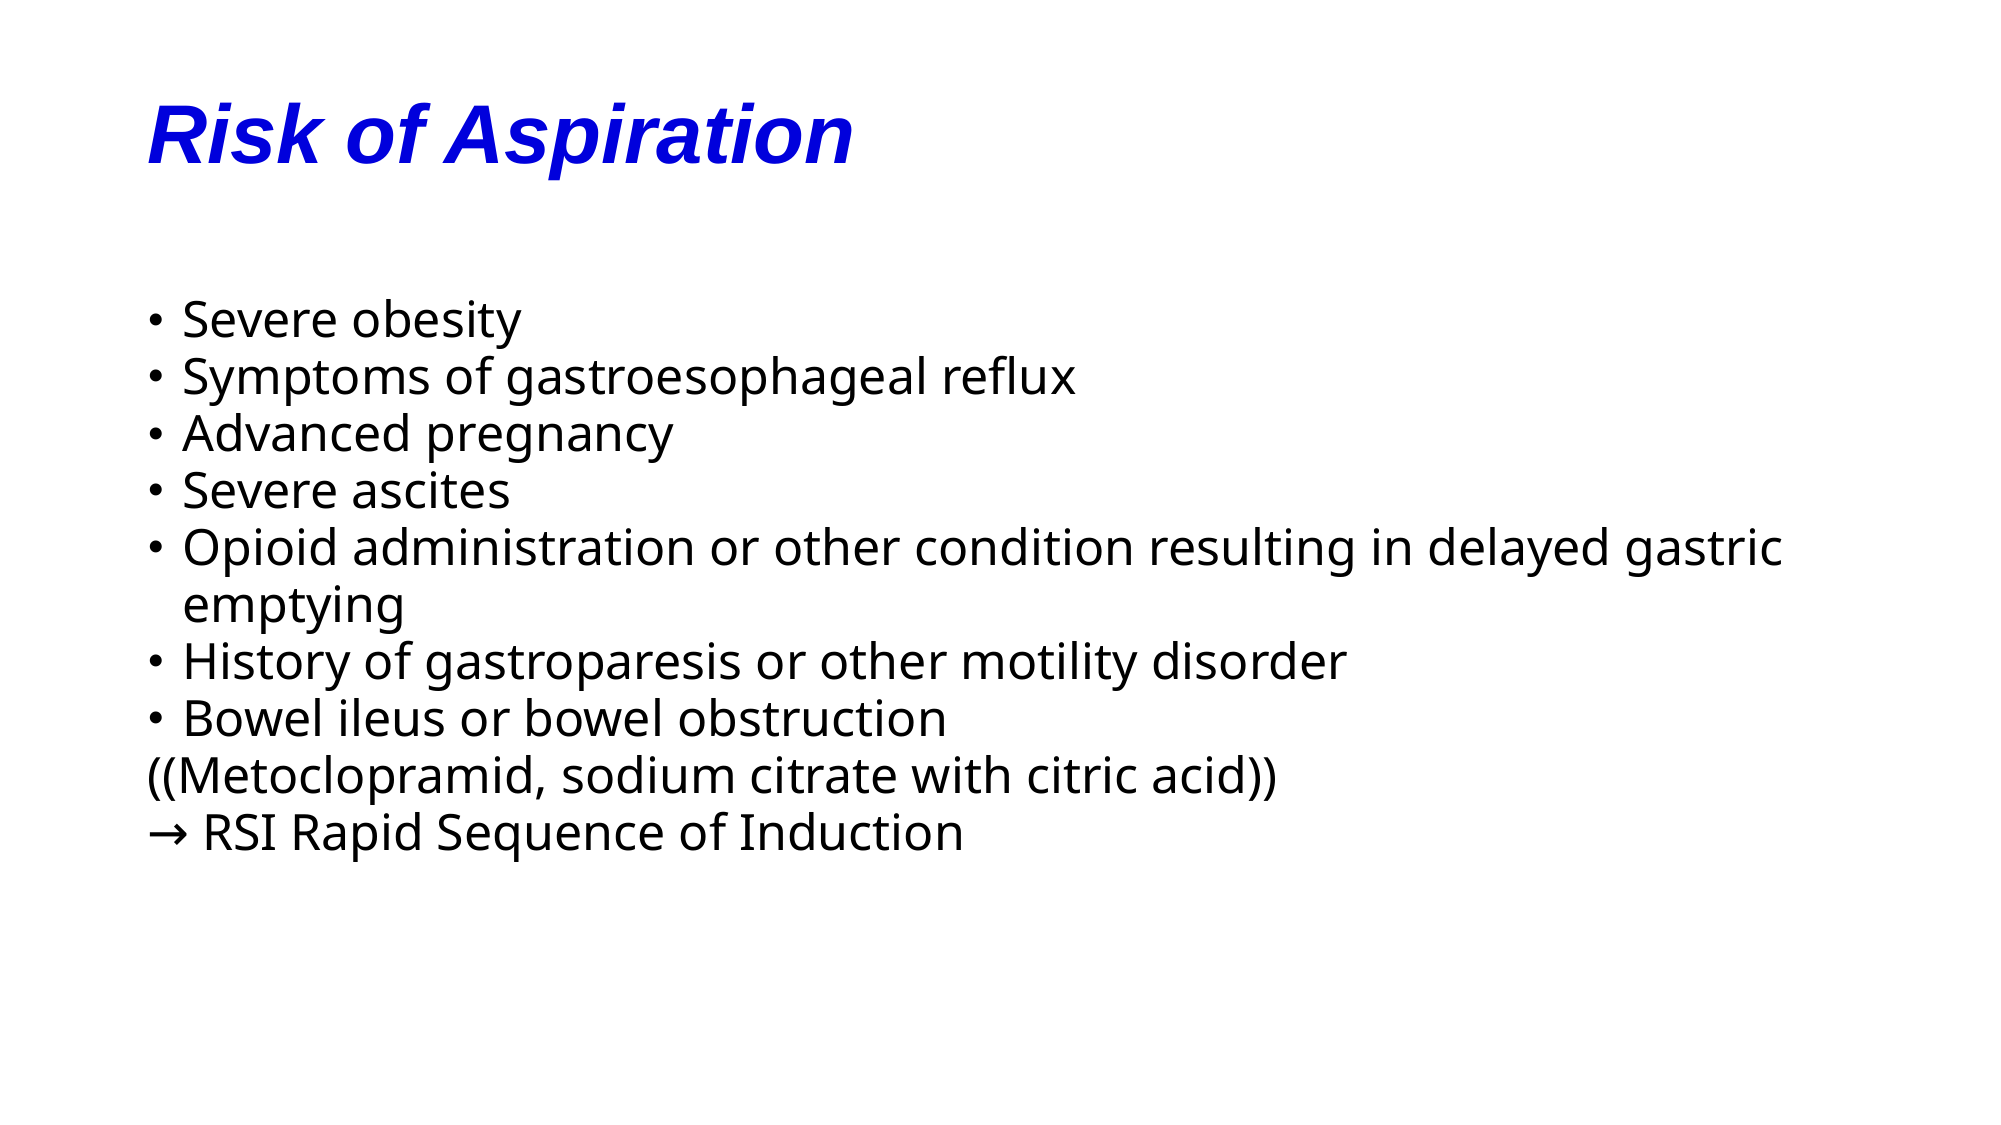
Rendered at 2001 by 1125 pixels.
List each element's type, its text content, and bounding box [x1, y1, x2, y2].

text_box Risk of Aspiration [147, 48, 1854, 222]
text_box Severe obesity Symptoms of gastroesophageal reflux Advanced pregnancy Severe ascites Opioid administration or other condition resulting in delayed gastric emptying History of gastroparesis or other motility disorder Bowel ileus or bowel obstruction ((Metoclopramid, sodium citrate with citric acid)) → RSI Rapid Sequence of Induction [146, 292, 1886, 1050]
